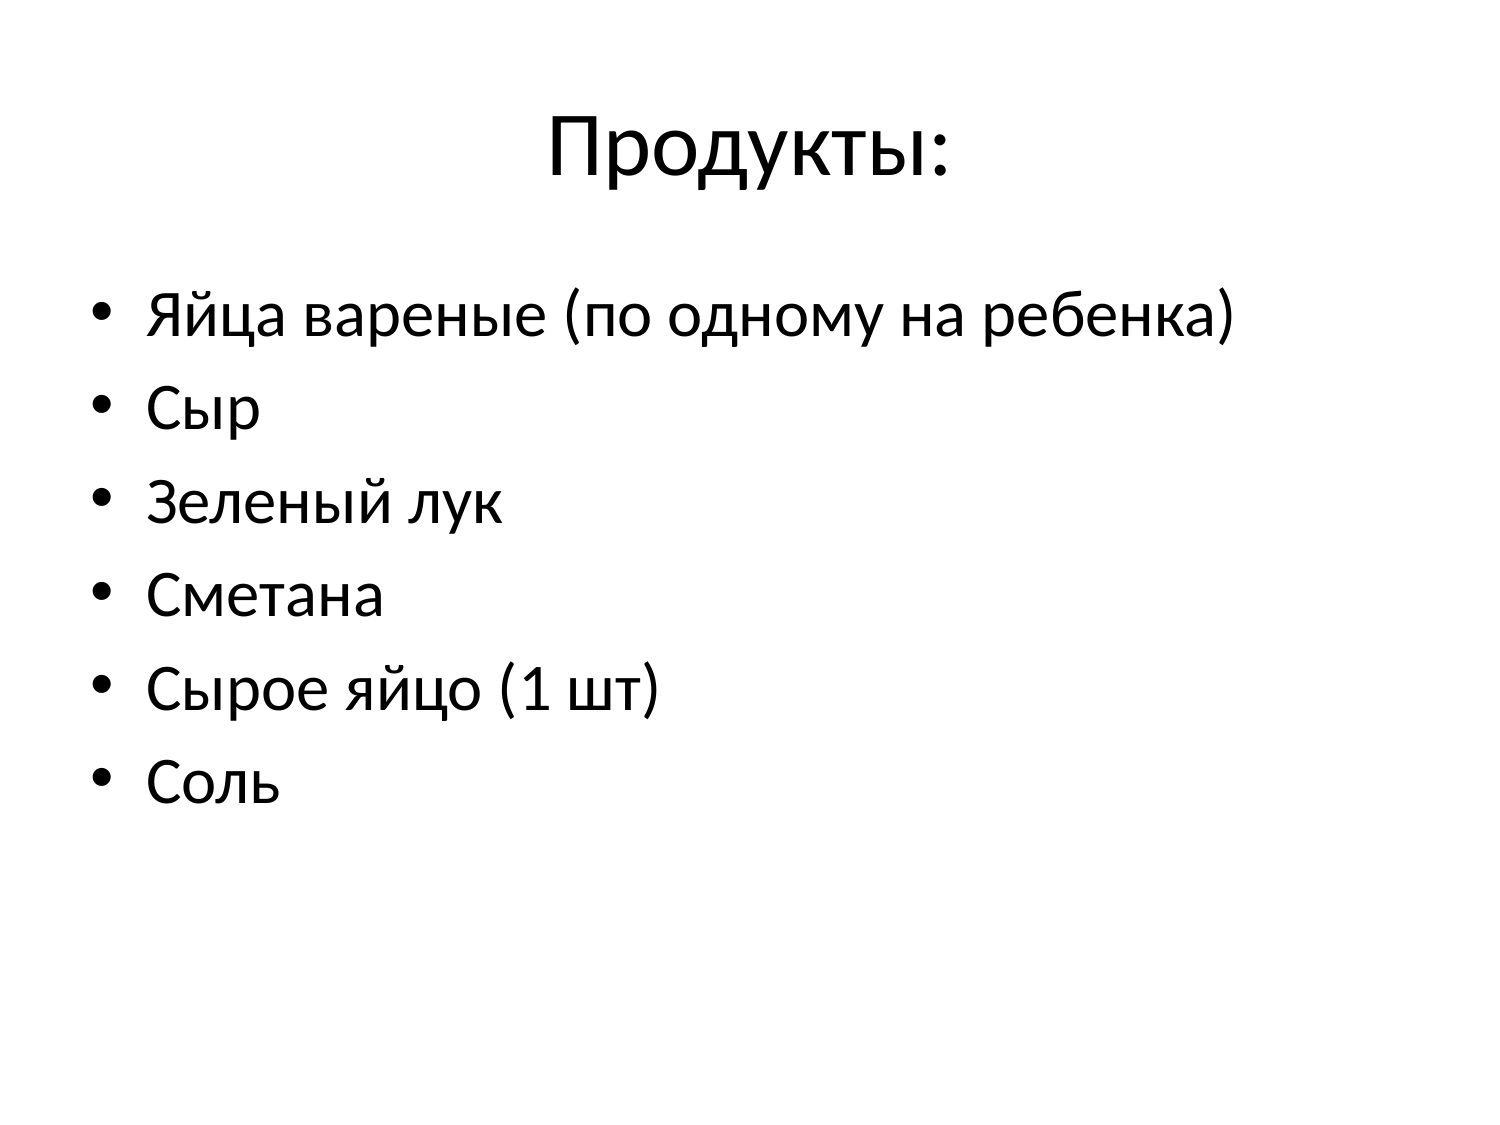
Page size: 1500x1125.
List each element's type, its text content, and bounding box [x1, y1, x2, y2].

list Яйца вареные (по одному на ребенка) Сыр Зеленый лук Сметана Сырое яйцо (1 шт) Соль [75, 262, 1425, 1005]
title Продукты: [75, 45, 1425, 233]
